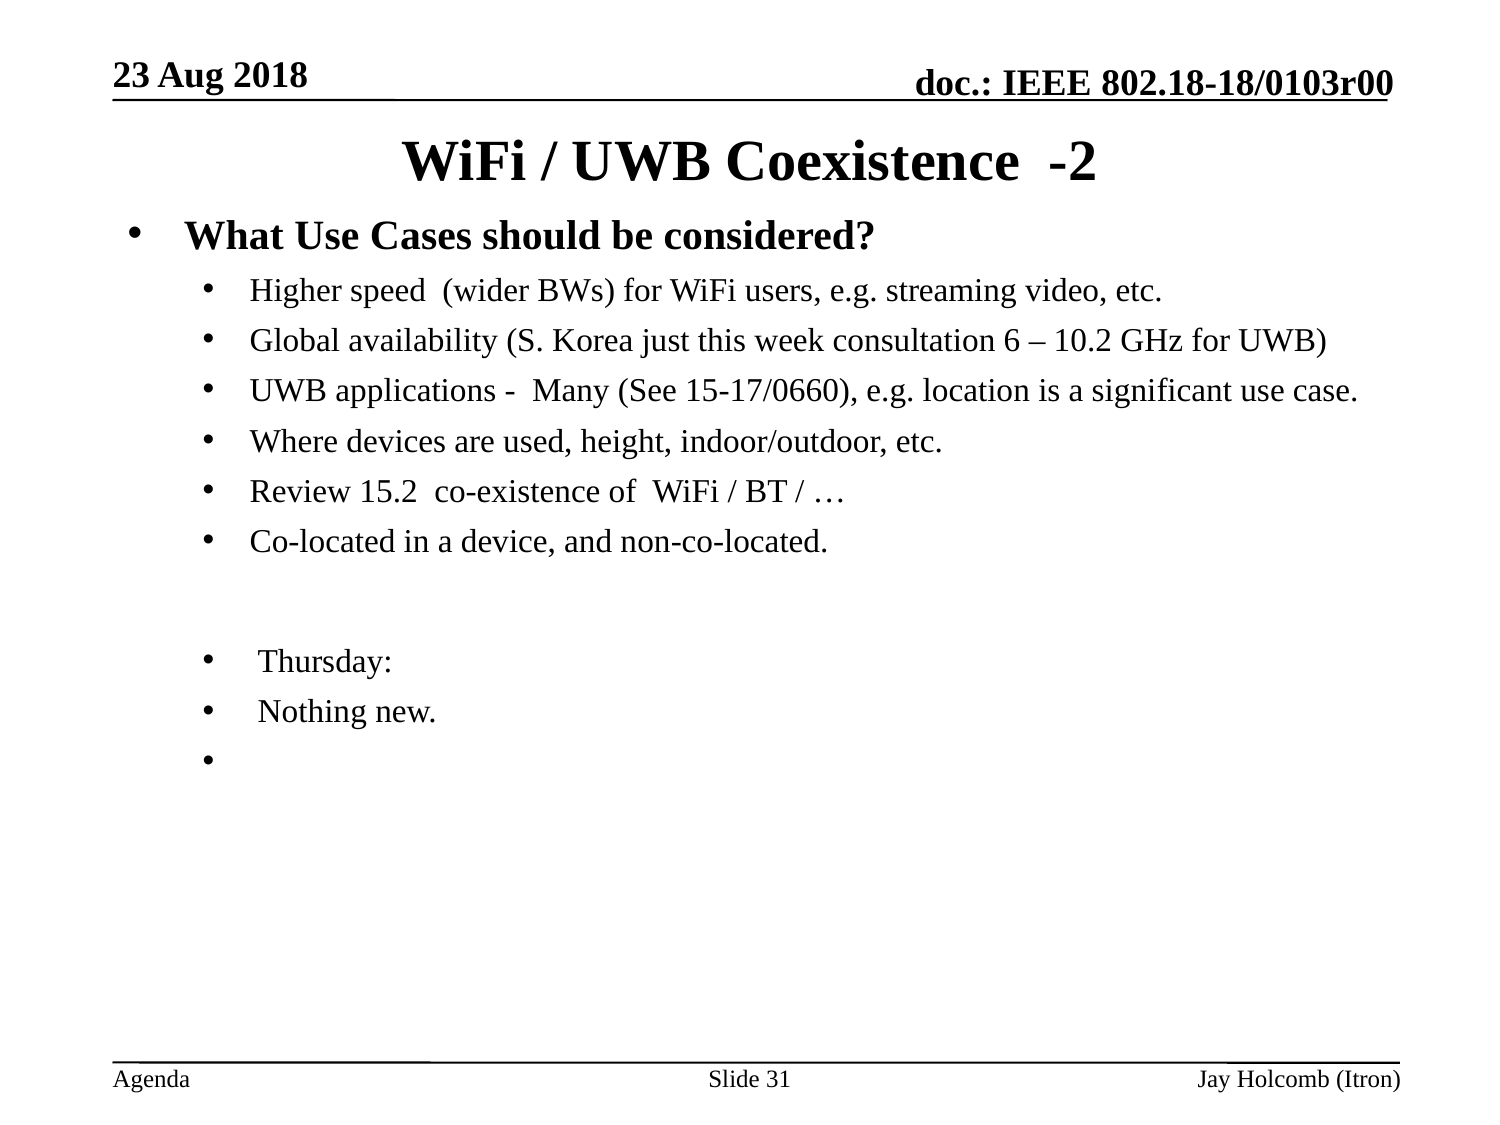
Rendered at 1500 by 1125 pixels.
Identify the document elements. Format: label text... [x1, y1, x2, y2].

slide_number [112, 49, 488, 95]
list What Use Cases should be considered? Higher speed (wider BWs) for WiFi users, e.g. streaming video, etc. Global availability (S. Korea just this week consultation 6 – 10.2 GHz for UWB) UWB applications - Many (See 15-17/0660), e.g. location is a significant use case. Where devices are used, height, indoor/outdoor, etc. Review 15.2 co-existence of WiFi / BT / … Co-located in a device, and non-co-located. Thursday: Nothing new. [112, 199, 1402, 863]
slide_number Slide 31 [699, 1061, 800, 1123]
title WiFi / UWB Coexistence -2 [112, 100, 1388, 199]
footer Jay Holcomb (Itron) [878, 1061, 1402, 1093]
